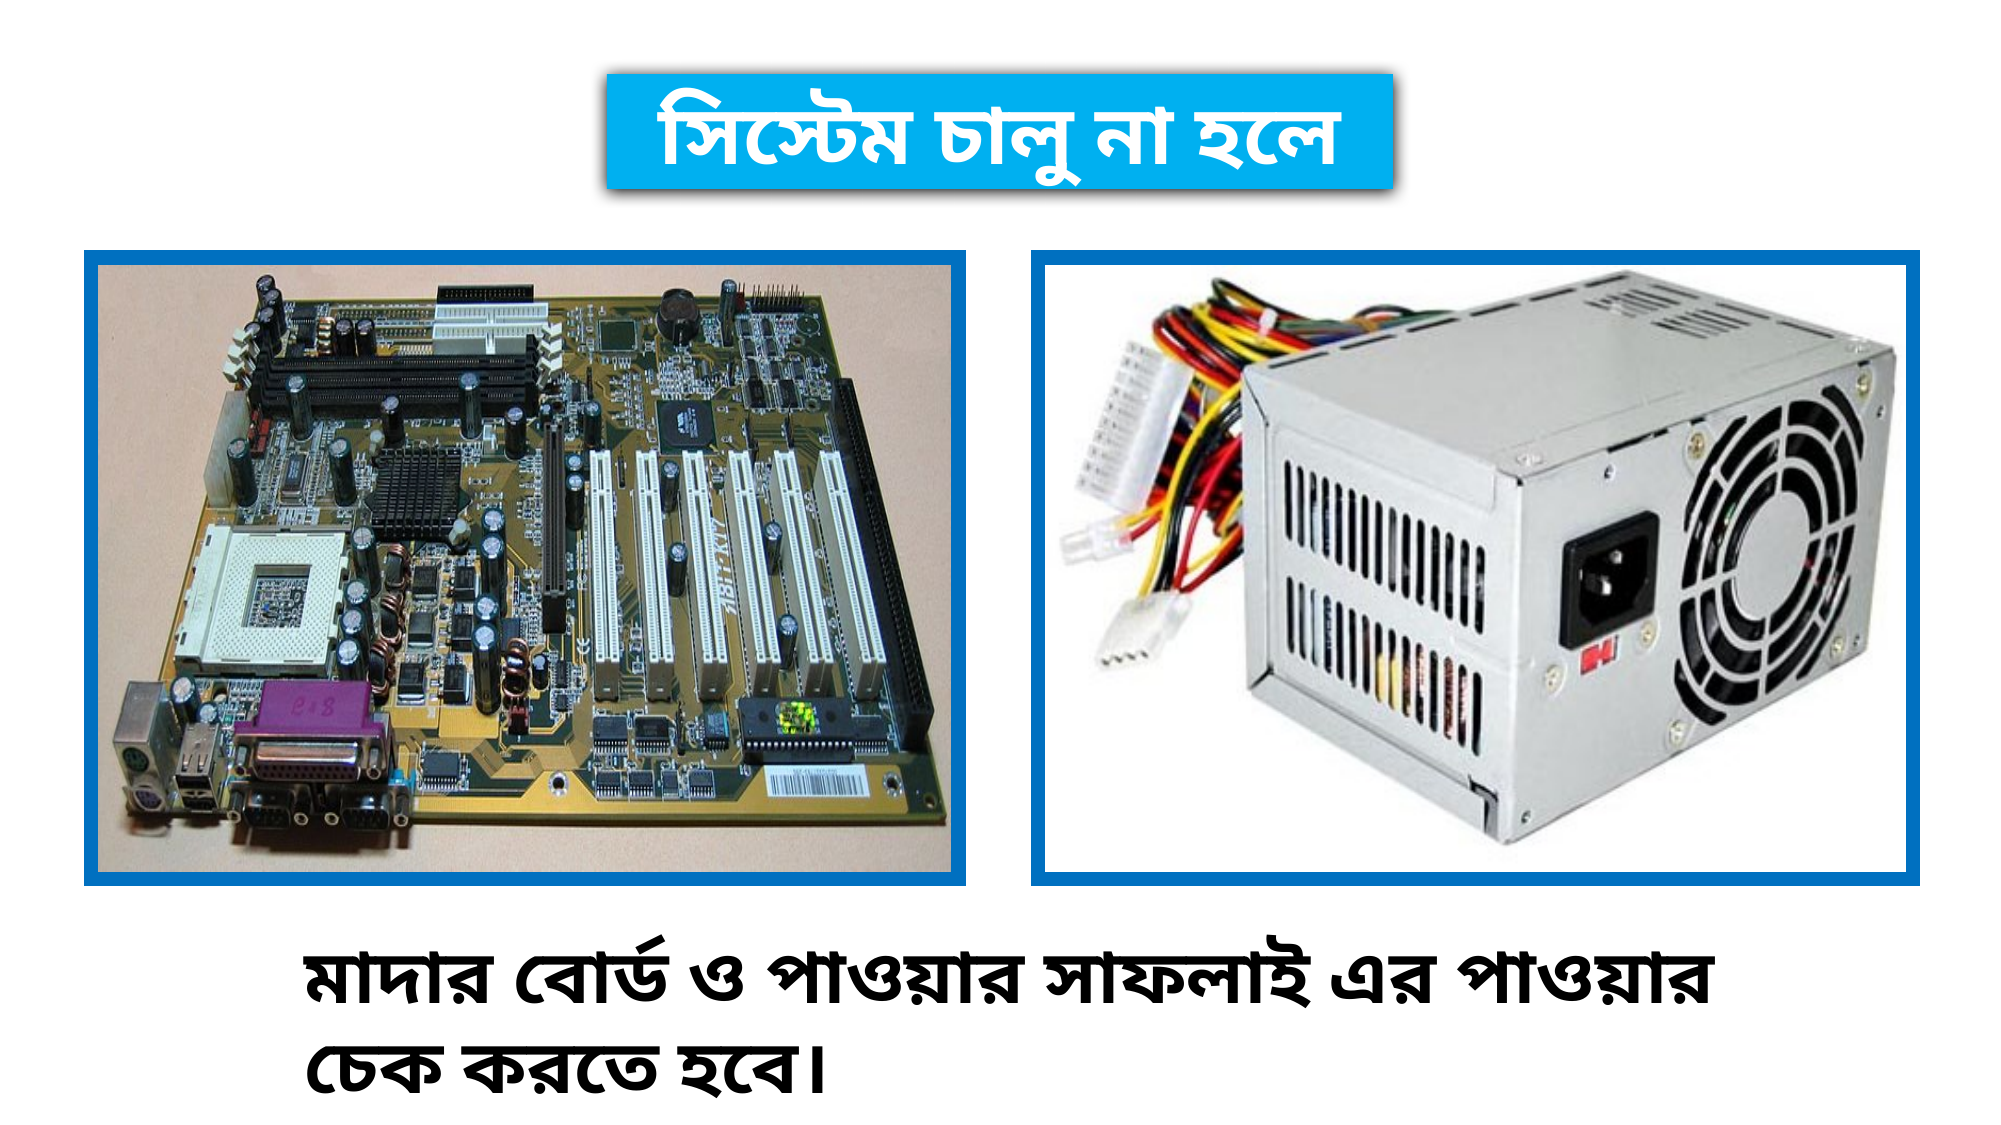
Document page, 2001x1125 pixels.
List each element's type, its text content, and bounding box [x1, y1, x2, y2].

text_box মাদার বোর্ড ও পাওয়ার সাফলাই এর পাওয়ার চেক করতে হবে। [289, 921, 1801, 1116]
text_box সিস্টেম চালু না হলে [606, 74, 1394, 189]
picture [1045, 264, 1906, 872]
picture [98, 264, 951, 872]
